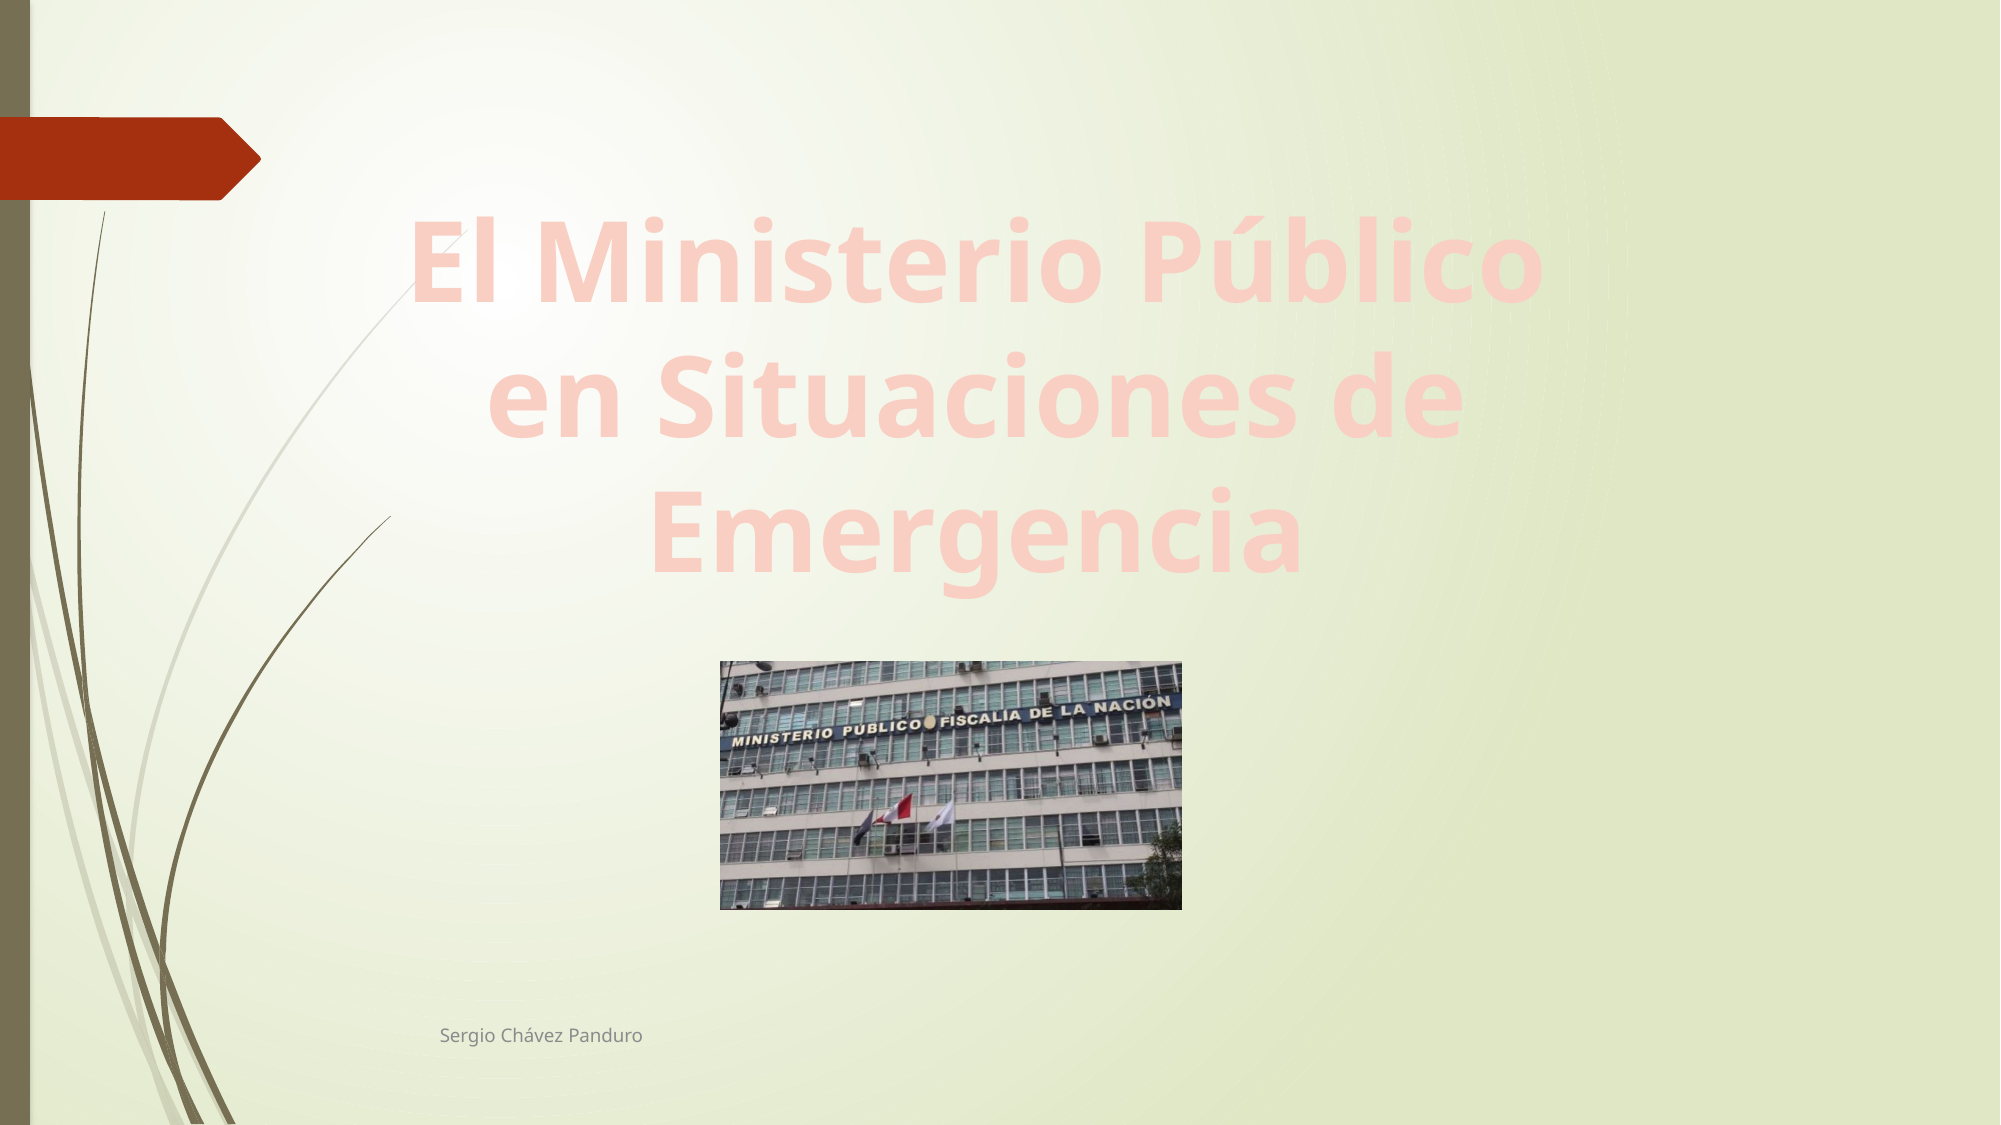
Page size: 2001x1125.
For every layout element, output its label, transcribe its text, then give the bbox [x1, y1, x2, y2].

footer Sergio Chávez Panduro [424, 1006, 1675, 1067]
text_box El Ministerio Público en Situaciones de Emergencia [380, 182, 1573, 603]
picture [720, 660, 1182, 910]
